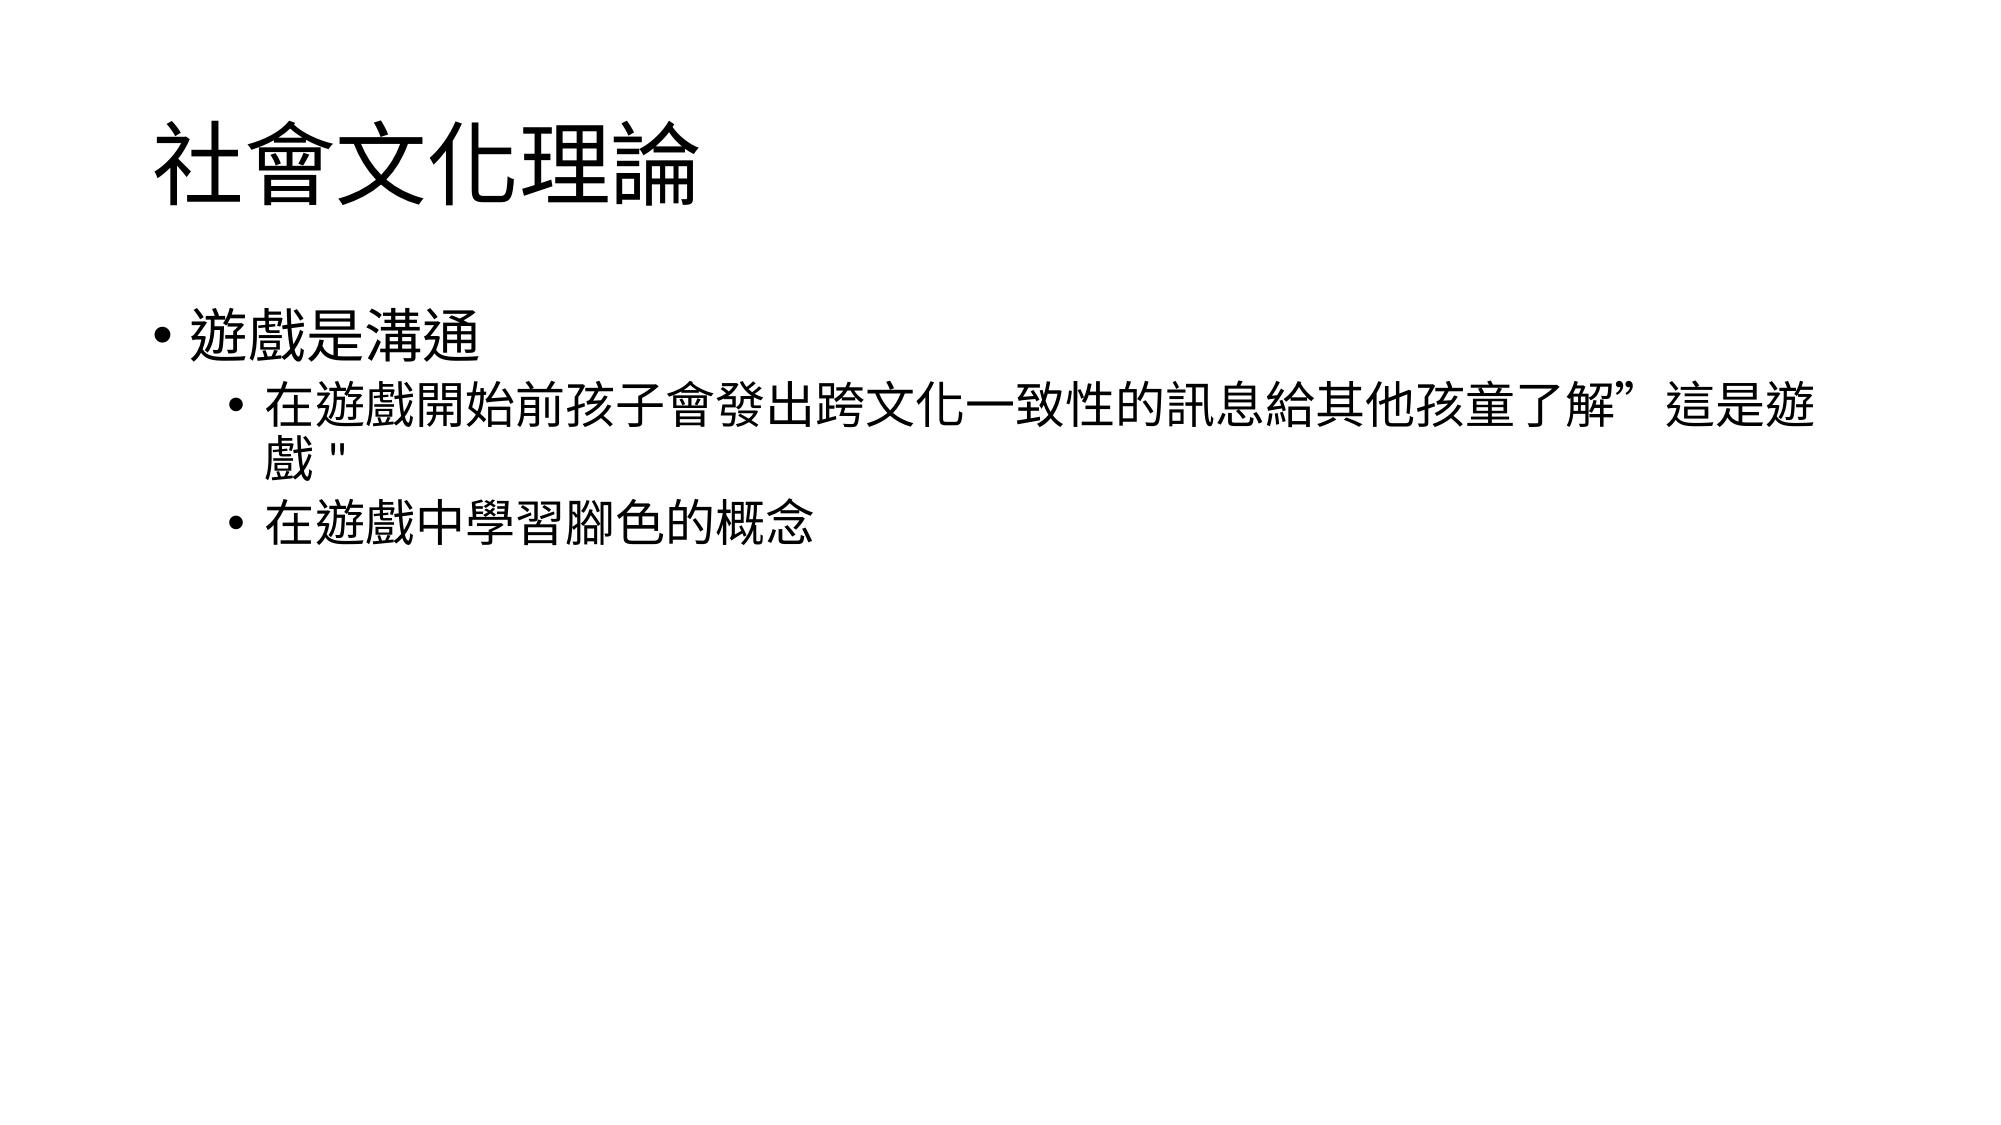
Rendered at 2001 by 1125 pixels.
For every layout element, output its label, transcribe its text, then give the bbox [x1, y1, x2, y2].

title 社會文化理論 [137, 59, 1863, 278]
list 遊戲是溝通 在遊戲開始前孩子會發出跨文化一致性的訊息給其他孩童了解”這是遊戲" 在遊戲中學習腳色的概念 [137, 299, 1863, 1014]
